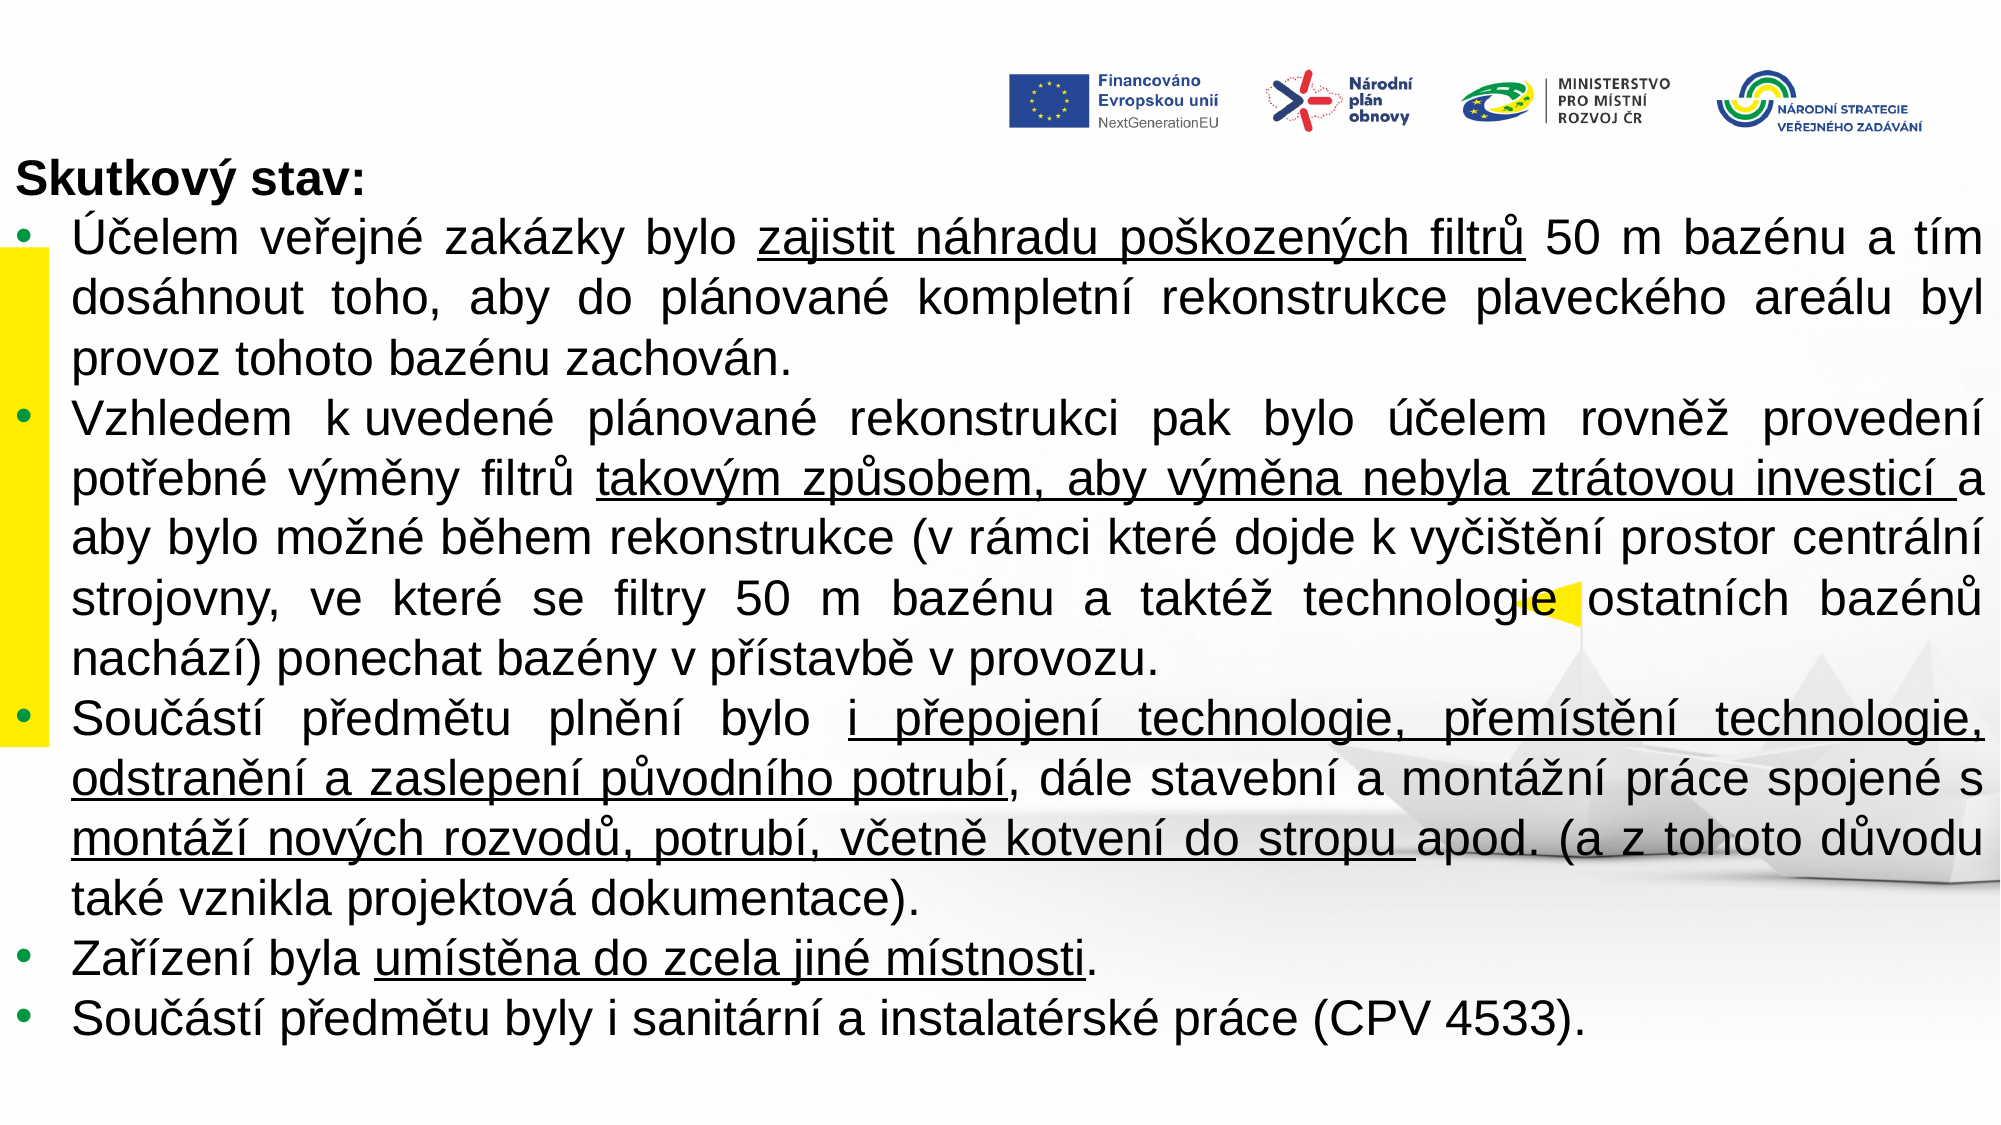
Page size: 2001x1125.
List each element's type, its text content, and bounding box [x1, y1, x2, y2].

picture [0, 0, 2001, 1125]
text_box Skutkový stav: Účelem veřejné zakázky bylo zajistit náhradu poškozených filtrů 50 m bazénu a tím dosáhnout toho, aby do plánované kompletní rekonstrukce plaveckého areálu byl provoz tohoto bazénu zachován. Vzhledem k uvedené plánované rekonstrukci pak bylo účelem rovněž provedení potřebné výměny filtrů takovým způsobem, aby výměna nebyla ztrátovou investicí a aby bylo možné během rekonstrukce (v rámci které dojde k vyčištění prostor centrální strojovny, ve které se filtry 50 m bazénu a taktéž technologie ostatních bazénů nachází) ponechat bazény v přístavbě v provozu. Součástí předmětu plnění bylo i přepojení technologie, přemístění technologie, odstranění a zaslepení původního potrubí, dále stavební a montážní práce spojené s montáží nových rozvodů, potrubí, včetně kotvení do stropu apod. (a z tohoto důvodu také vznikla projektová dokumentace). Zařízení byla umístěna do zcela jiné místnosti. Součástí předmětu byly i sanitární a instalatérské práce (CPV 4533). [0, 137, 2000, 1053]
